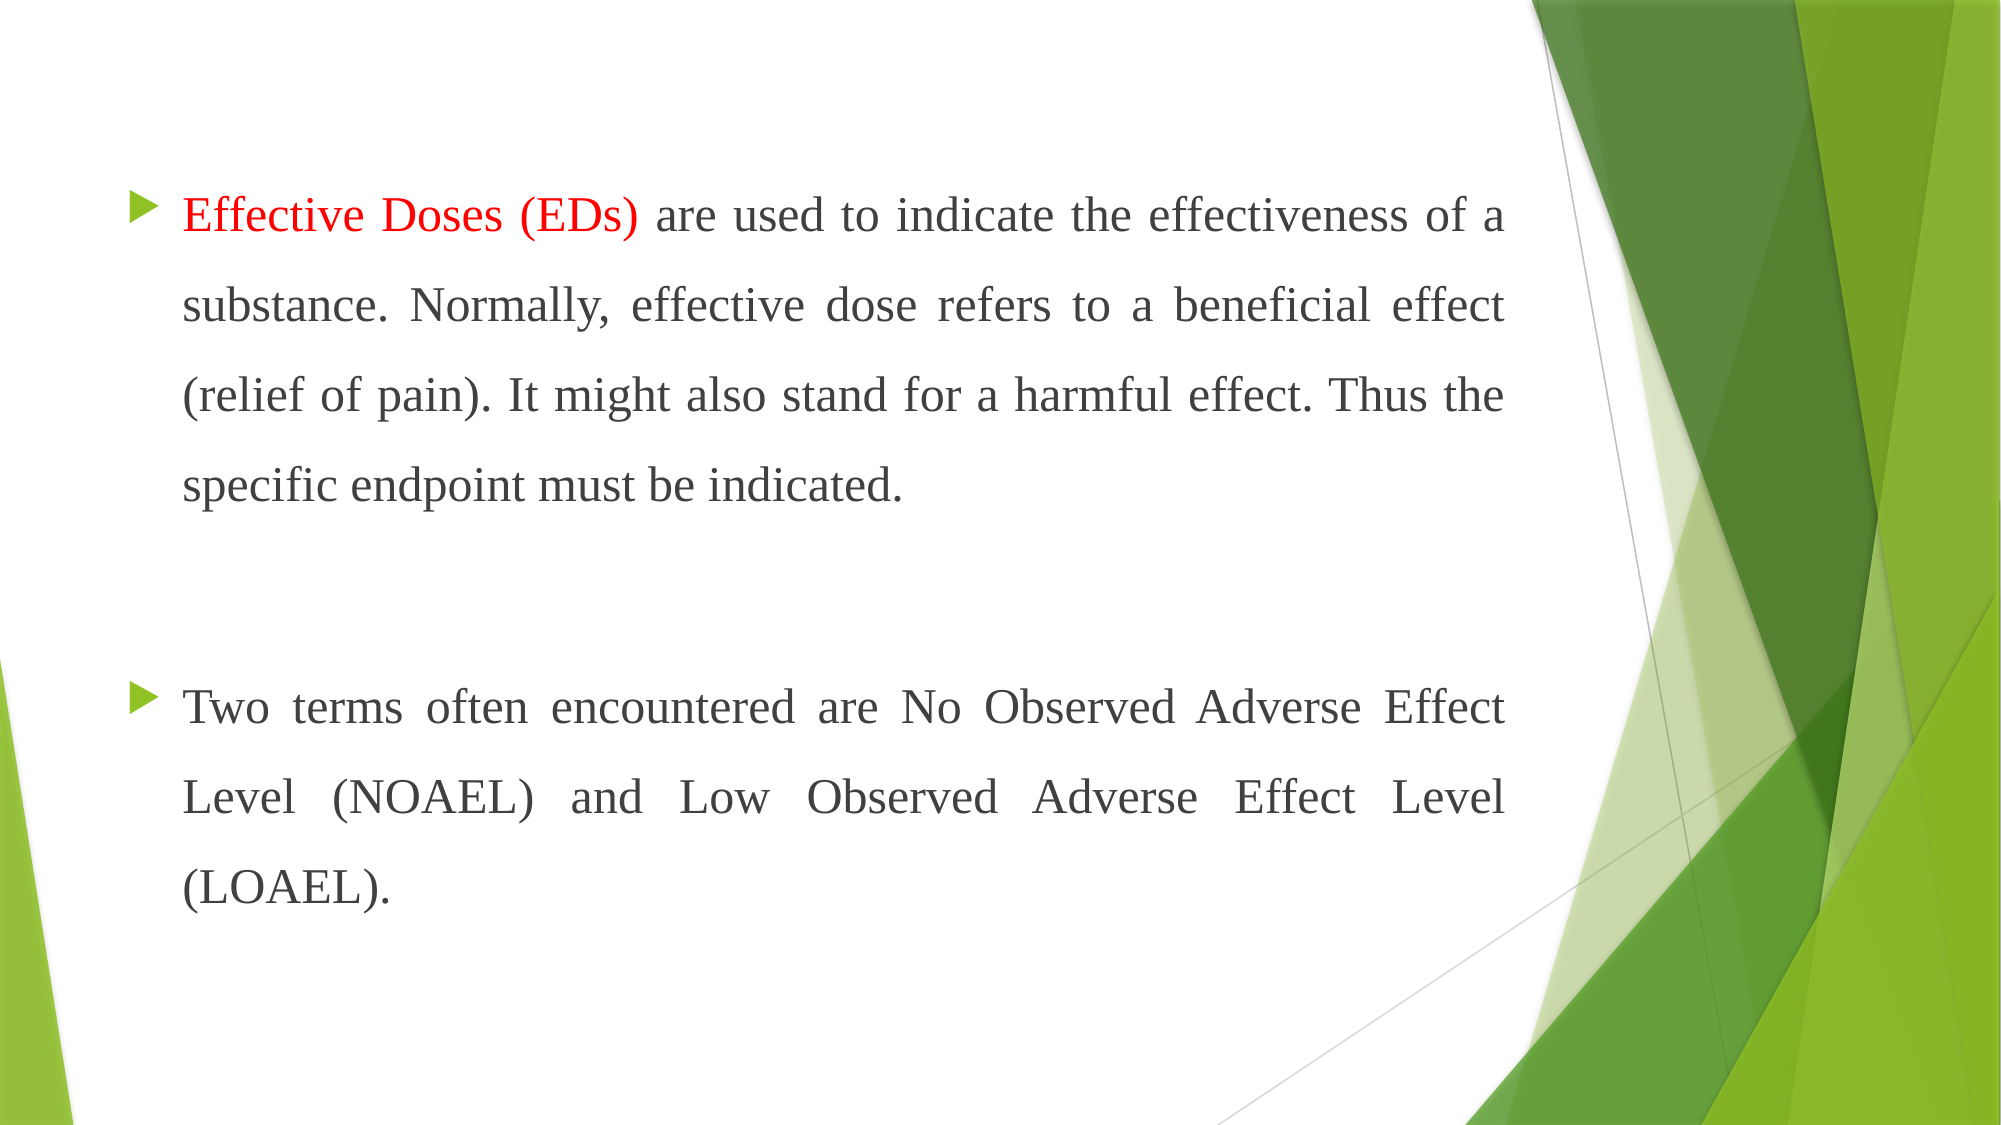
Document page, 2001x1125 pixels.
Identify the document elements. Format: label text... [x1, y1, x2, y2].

list Effective Doses (EDs) are used to indicate the effectiveness of a substance. Normally, effective dose refers to a beneficial effect (relief of pain). It might also stand for a harmful effect. Thus the specific endpoint must be indicated. Two terms often encountered are No Observed Adverse Effect Level (NOAEL) and Low Observed Adverse Effect Level (LOAEL). [111, 144, 1522, 991]
